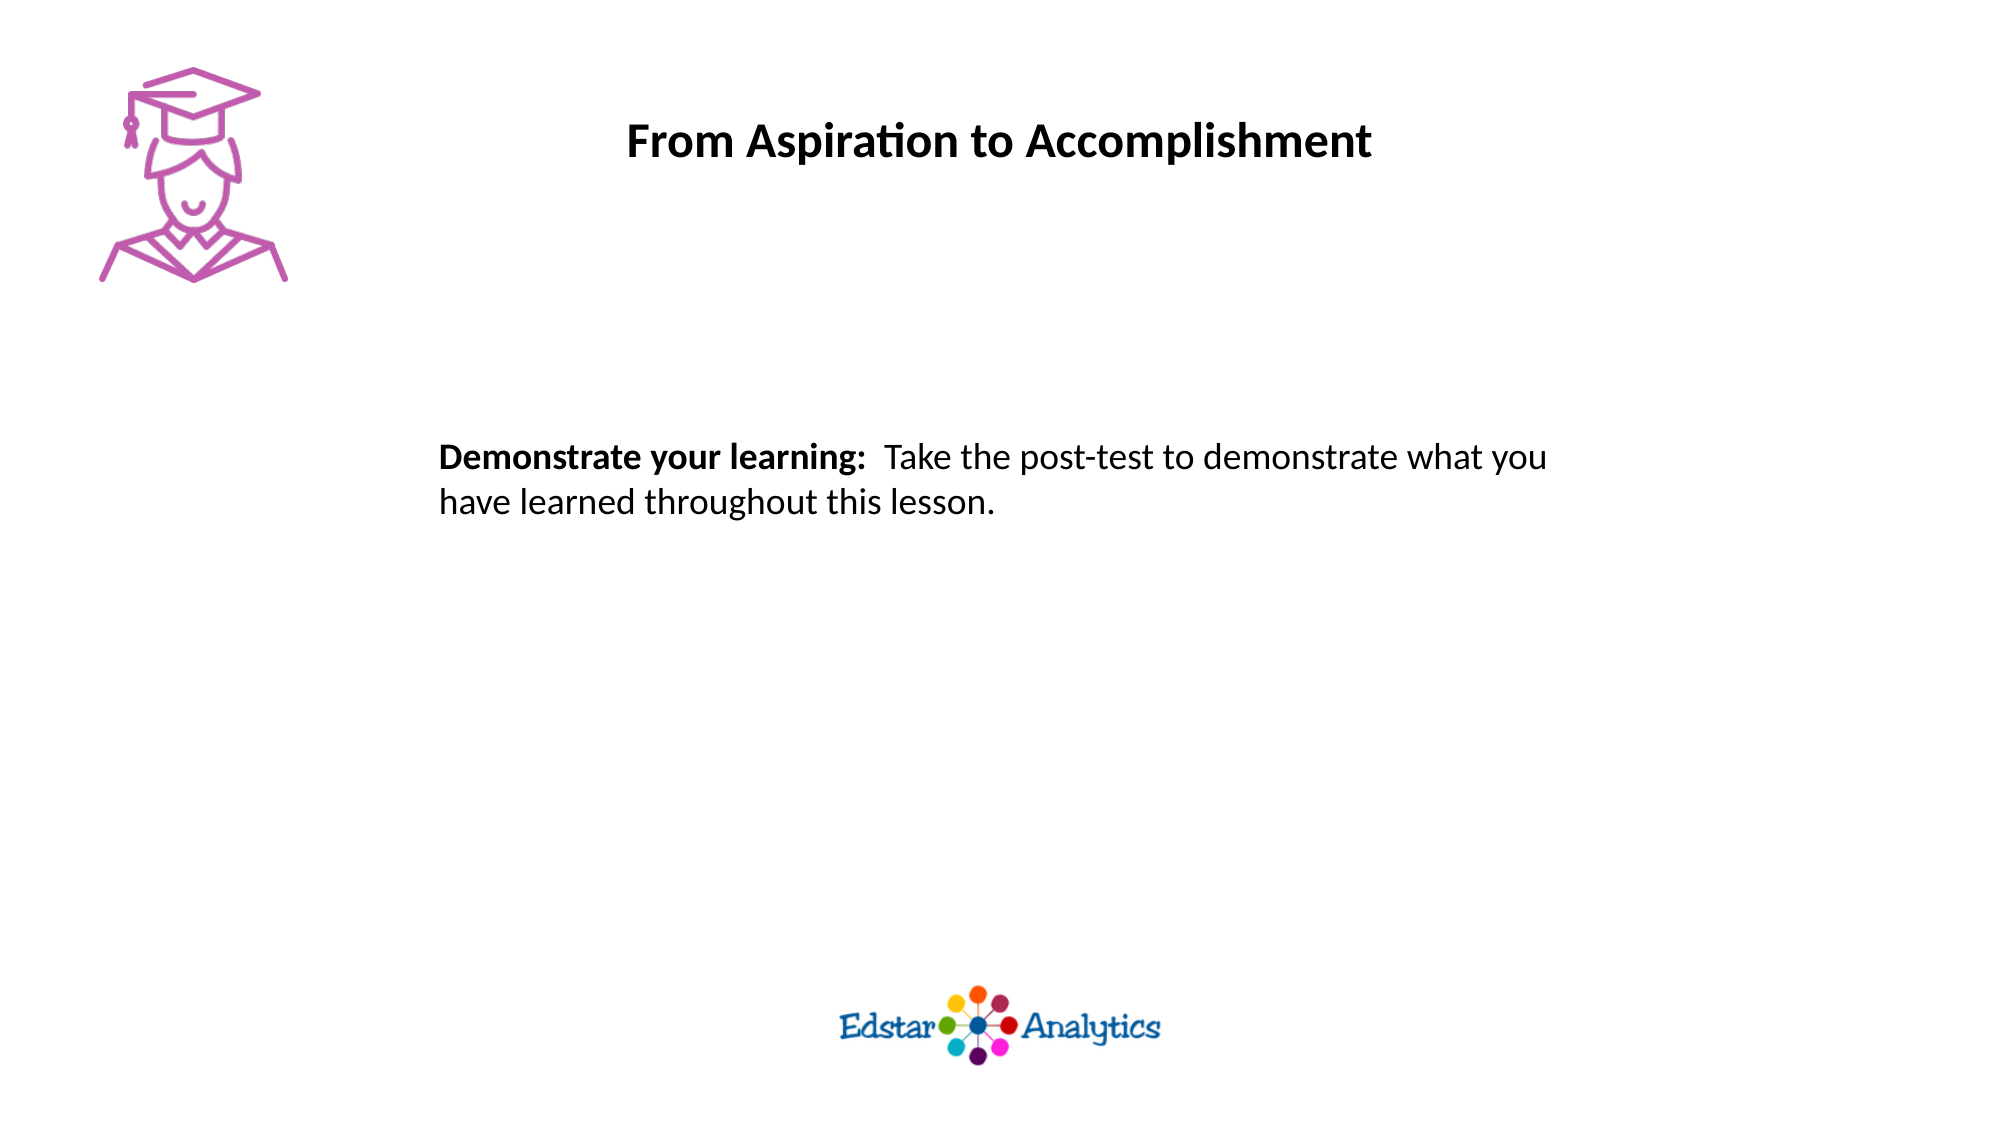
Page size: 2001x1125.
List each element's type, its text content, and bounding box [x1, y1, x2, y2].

picture [818, 973, 1182, 1078]
text_box Demonstrate your learning: Take the post-test to demonstrate what you have learned throughout this lesson. [424, 424, 1576, 530]
text_box From Aspiration to Accomplishment [612, 99, 1388, 175]
picture [99, 67, 289, 284]
